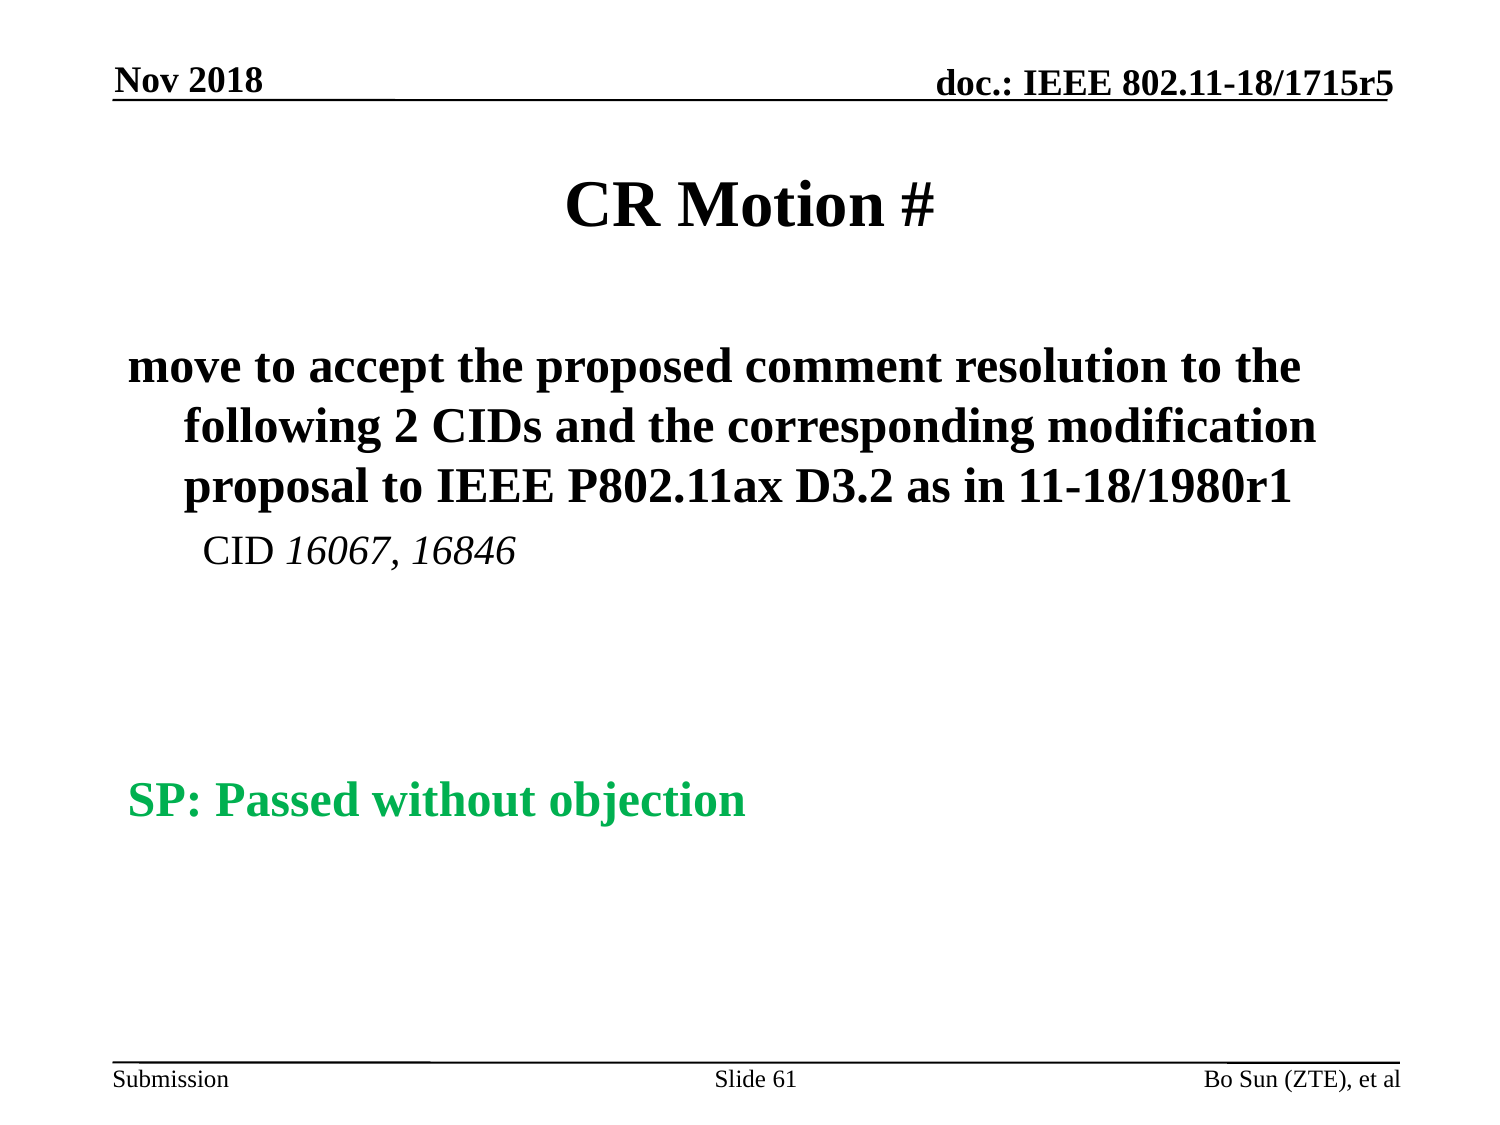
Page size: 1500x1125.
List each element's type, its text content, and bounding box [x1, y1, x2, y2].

footer Bo Sun (ZTE), et al [1200, 1061, 1402, 1093]
list move to accept the proposed comment resolution to the following 2 CIDs and the corresponding modification proposal to IEEE P802.11ax D3.2 as in 11-18/1980r1 CID 16067, 16846 SP: Passed without objection [112, 324, 1388, 1001]
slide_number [114, 54, 265, 101]
title CR Motion # [112, 112, 1388, 288]
slide_number Slide 61 [712, 1061, 800, 1123]
